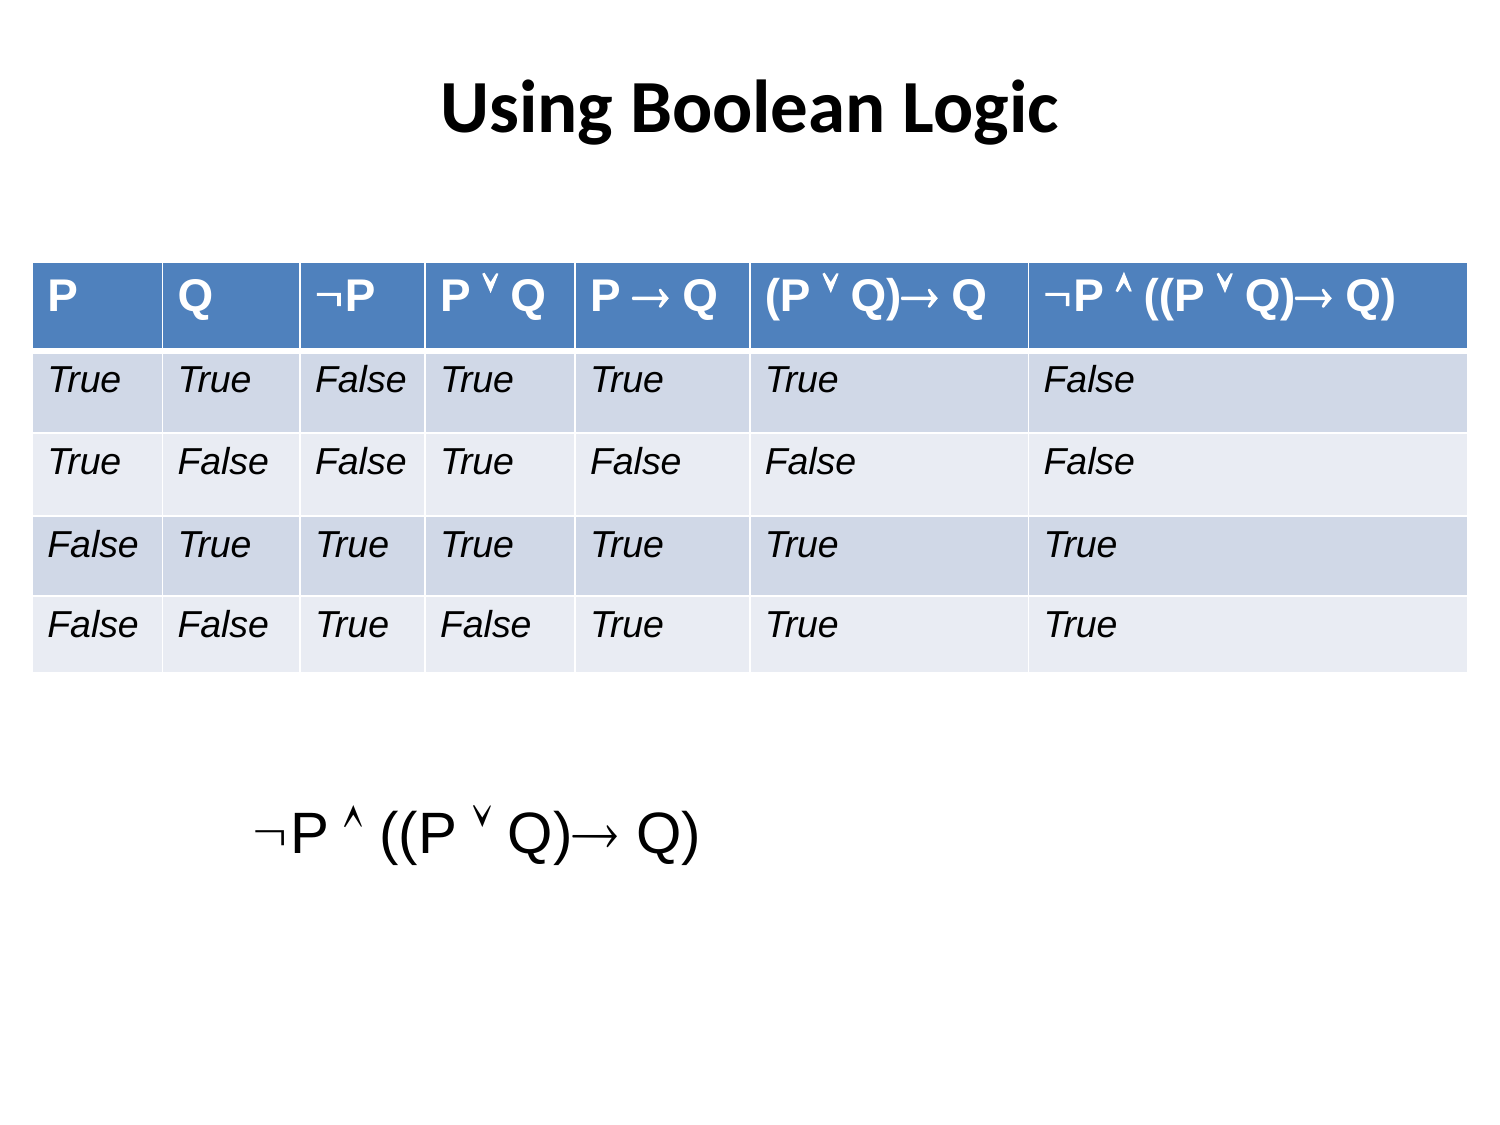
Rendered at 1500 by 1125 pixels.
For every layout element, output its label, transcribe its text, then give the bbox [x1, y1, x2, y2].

table_cell True [576, 597, 749, 672]
table_cell False [163, 434, 299, 515]
table_header P  Q [426, 263, 574, 348]
table_cell False [301, 354, 424, 432]
table_cell False [1029, 434, 1467, 515]
table_cell True [163, 354, 299, 432]
table_cell False [751, 434, 1028, 515]
table_header P  Q [576, 263, 749, 348]
text_box P  ((P  Q) Q) [237, 787, 1275, 873]
table_cell False [426, 597, 574, 672]
table_cell True [426, 354, 574, 432]
table_cell True [751, 517, 1028, 595]
table_cell True [751, 354, 1028, 432]
table_cell True [576, 517, 749, 595]
table_cell False [163, 597, 299, 672]
table_cell True [1029, 597, 1467, 672]
table_cell True [751, 597, 1028, 672]
table_cell True [1029, 517, 1467, 595]
table_header Q [163, 263, 299, 348]
table_header P  ((P  Q) Q) [1029, 263, 1467, 348]
table_cell True [33, 354, 162, 432]
table_cell False [33, 597, 162, 672]
table_cell True [33, 434, 162, 515]
table_cell False [33, 517, 162, 595]
table_cell True [426, 434, 574, 515]
table_cell False [1029, 354, 1467, 432]
table_header P [33, 263, 162, 348]
table_cell False [576, 434, 749, 515]
table_header P [301, 263, 424, 348]
table_cell True [576, 354, 749, 432]
table_cell False [301, 434, 424, 515]
table_header (P  Q) Q [751, 263, 1028, 348]
title Using Boolean Logic [75, 45, 1425, 161]
table_cell True [426, 517, 574, 595]
table_cell True [163, 517, 299, 595]
table_cell True [301, 517, 424, 595]
table_cell True [301, 597, 424, 672]
